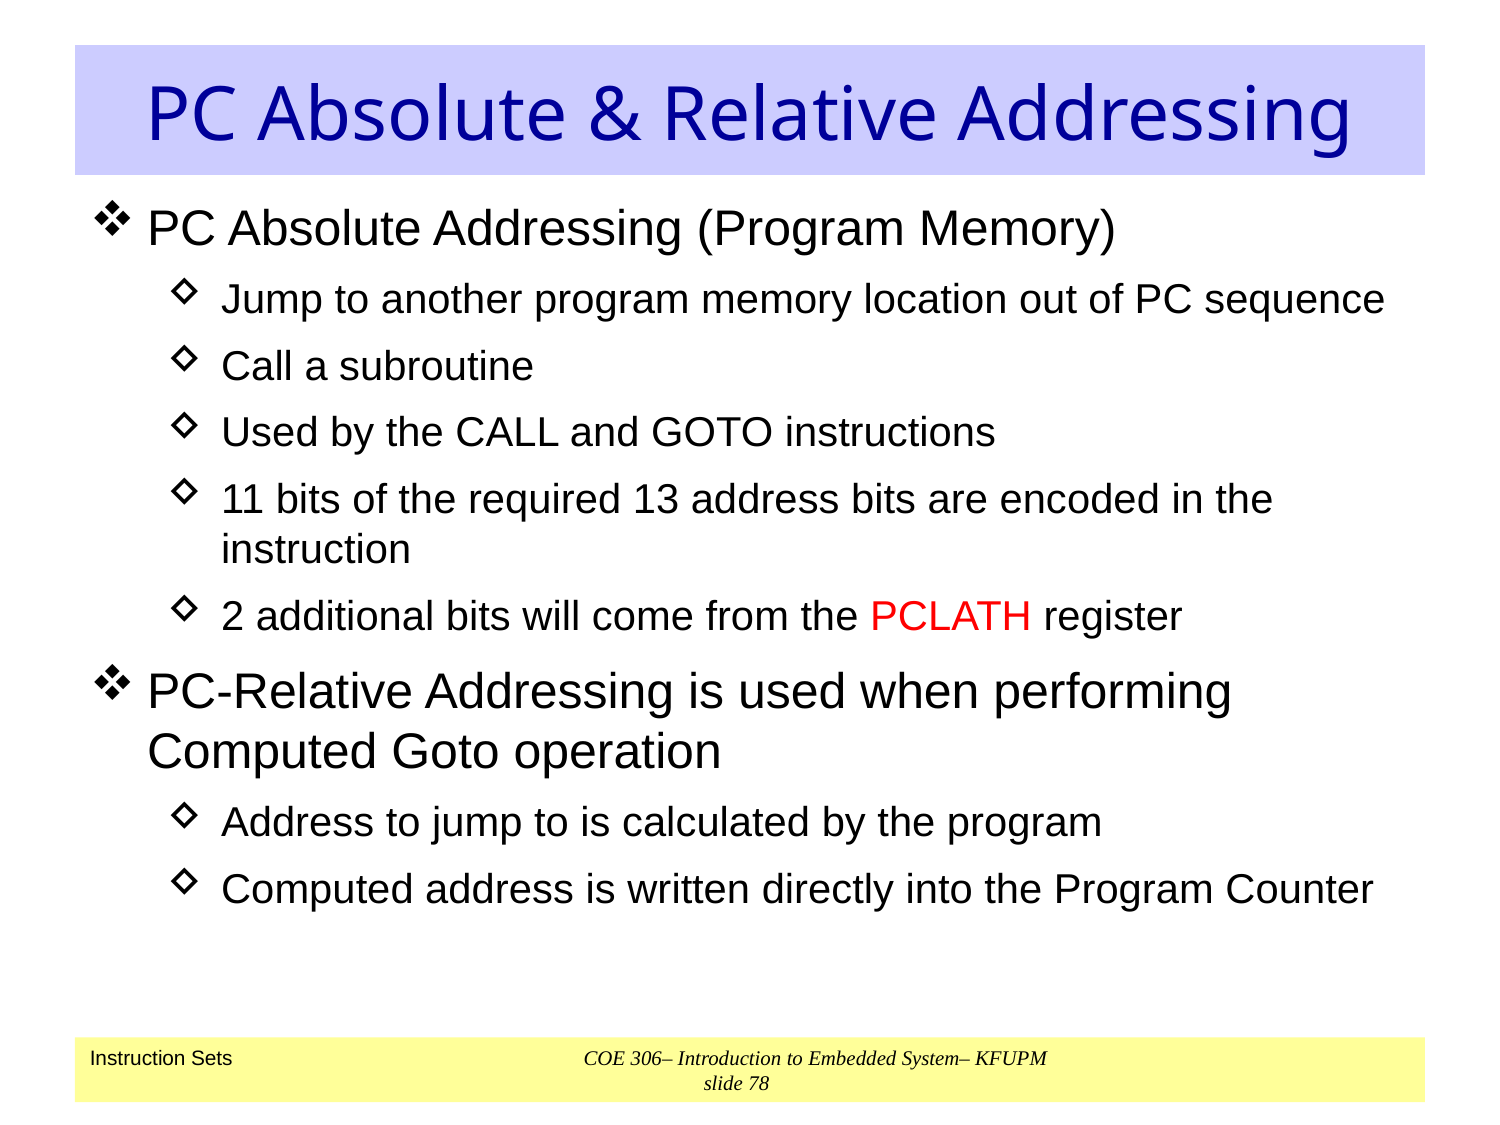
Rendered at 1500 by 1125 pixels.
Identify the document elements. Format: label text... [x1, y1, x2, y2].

title PC Absolute & Relative Addressing [75, 45, 1425, 175]
list PC Absolute Addressing (Program Memory) Jump to another program memory location out of PC sequence Call a subroutine Used by the CALL and GOTO instructions 11 bits of the required 13 address bits are encoded in the instruction 2 additional bits will come from the PCLATH register PC-Relative Addressing is used when performing Computed Goto operation Address to jump to is calculated by the program Computed address is written directly into the Program Counter [75, 187, 1425, 1032]
